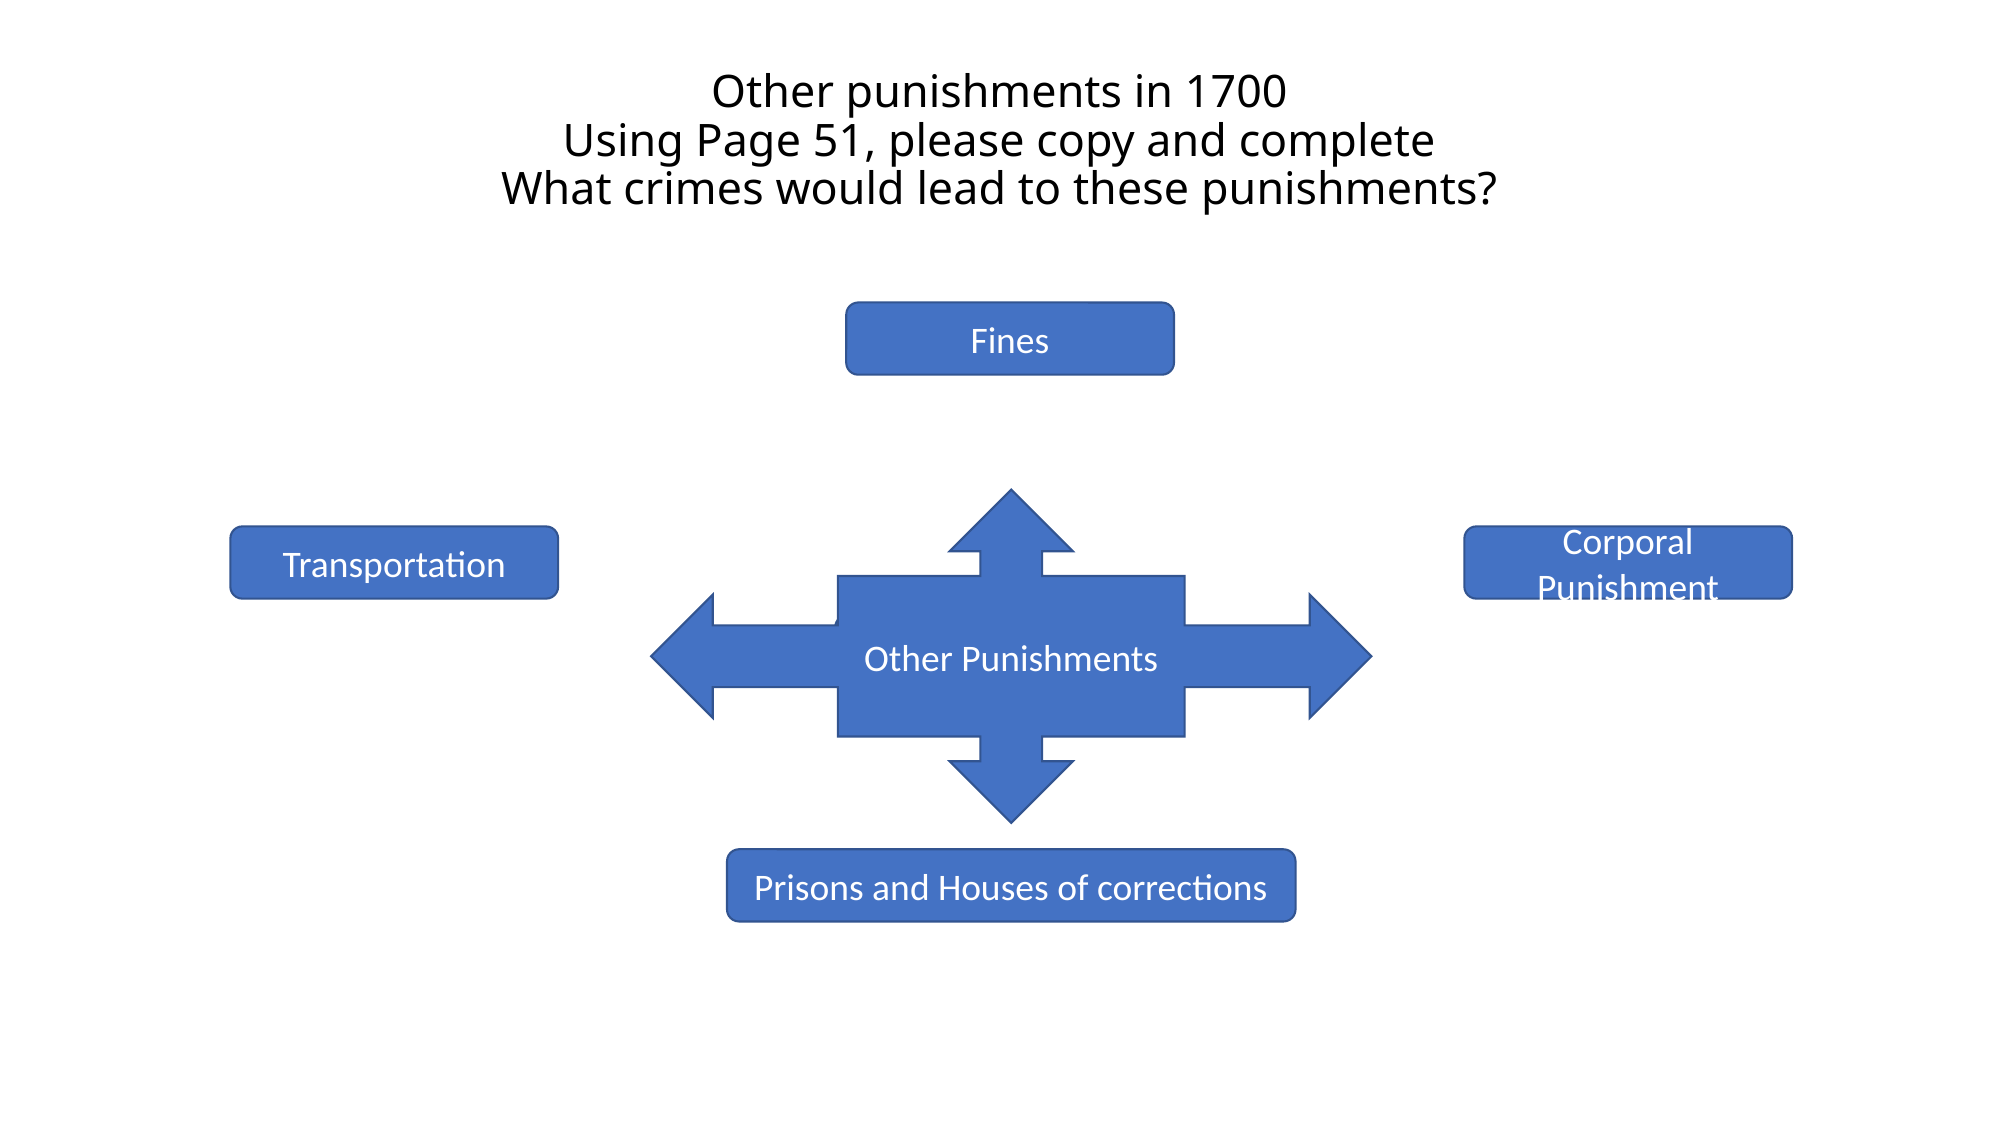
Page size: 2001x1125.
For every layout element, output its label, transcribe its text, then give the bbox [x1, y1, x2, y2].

text_box Fines [845, 301, 1176, 376]
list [834, 614, 1165, 699]
title Other punishments in 1700 Using Page 51, please copy and complete What crimes would lead to these punishments? [137, 59, 1863, 278]
text_box Other Punishments [649, 592, 834, 721]
text_box Other Punishments [836, 488, 1373, 825]
text_box Corporal Punishment [1463, 525, 1794, 600]
text_box Transportation [229, 525, 560, 600]
text_box Prisons and Houses of corrections [725, 848, 1297, 923]
